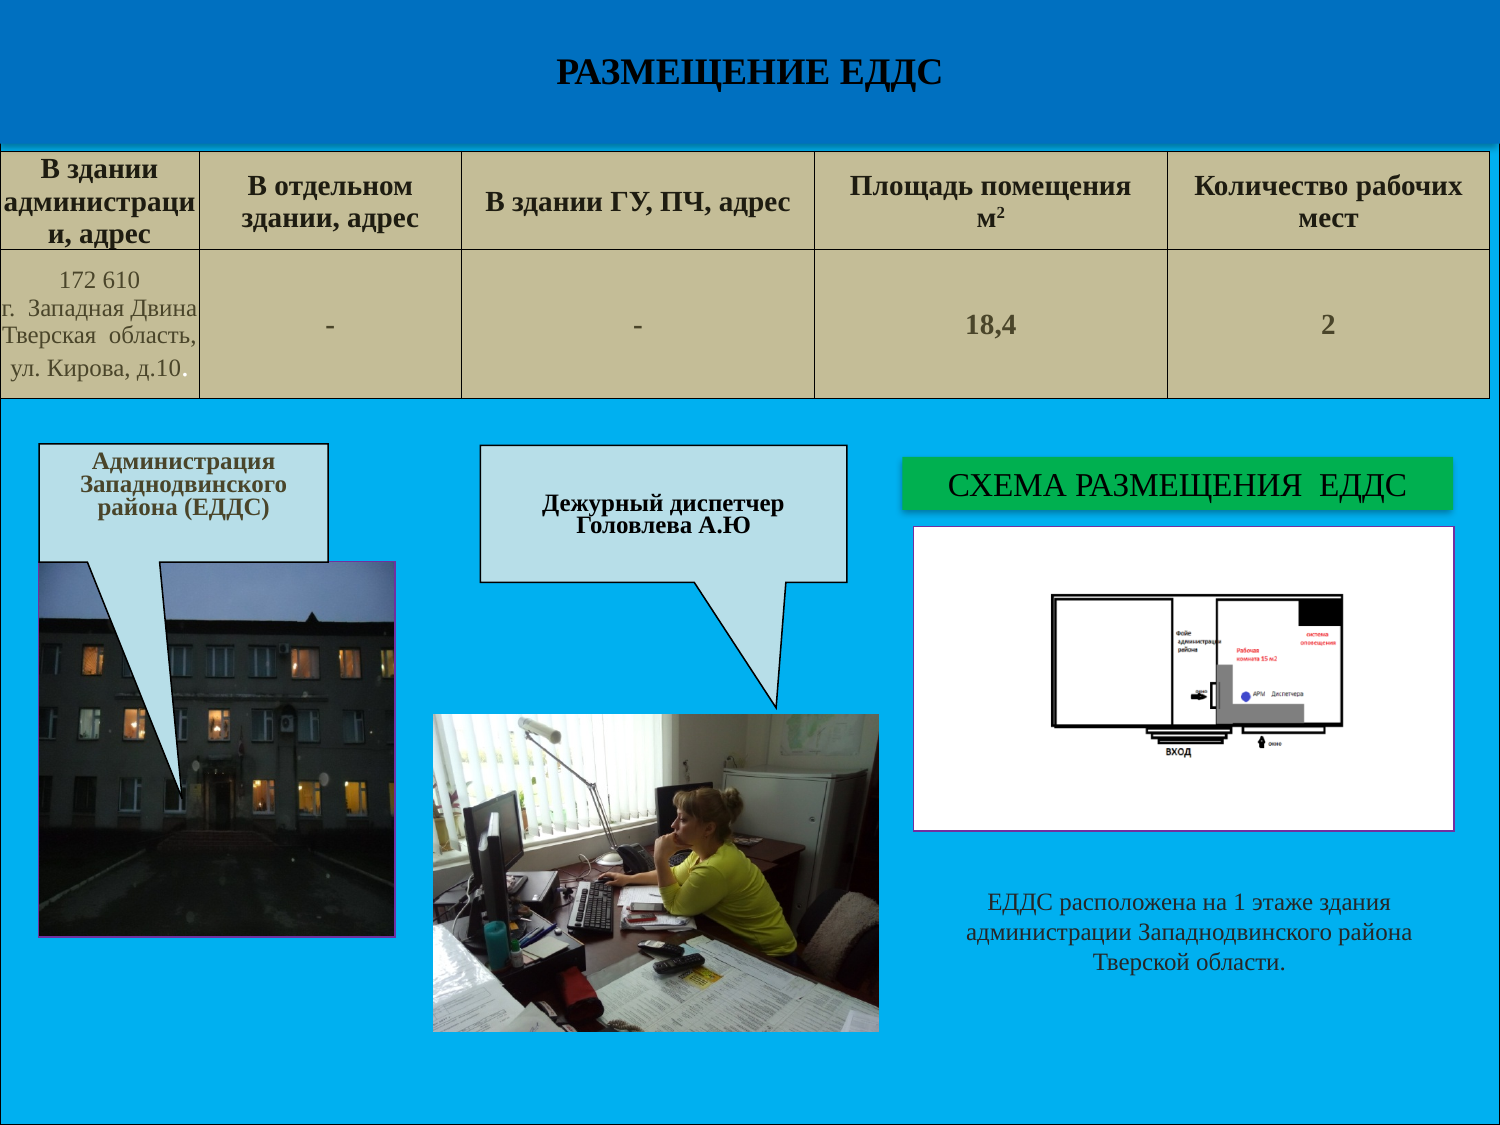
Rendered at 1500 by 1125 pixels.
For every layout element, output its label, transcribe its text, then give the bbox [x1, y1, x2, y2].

picture [434, 715, 878, 1031]
picture [914, 527, 1454, 831]
table_cell 172 610 г. Западная Двина Тверская область, ул. Кирова, д.10. [1, 250, 199, 398]
text_box [0, 150, 1500, 1125]
text_box РАЗМЕЩЕНИЕ ЕДДС [0, 0, 1500, 144]
table_cell - [462, 250, 814, 398]
text_box СХЕМА РАЗМЕЩЕНИЯ ЕДДС [902, 456, 1454, 510]
table_cell 18,4 [815, 250, 1167, 398]
text_box Дежурный диспетчер Головлева А.Ю [480, 445, 847, 708]
text_box Администрация Западнодвинского района (ЕДДС) [39, 443, 329, 561]
table_header В отдельном здании, адрес [200, 152, 461, 249]
table_cell - [200, 250, 461, 398]
table_header Количество рабочих мест [1168, 152, 1489, 249]
table_cell 2 [1168, 250, 1489, 398]
table_header В здании администрации, адрес [1, 152, 199, 249]
table_header В здании ГУ, ПЧ, адрес [462, 152, 814, 249]
picture [39, 562, 395, 937]
table_header Площадь помещения м2 [815, 152, 1167, 249]
text_box ЕДДС расположена на 1 этаже здания администрации Западнодвинского района Тверской области. [914, 878, 1465, 982]
